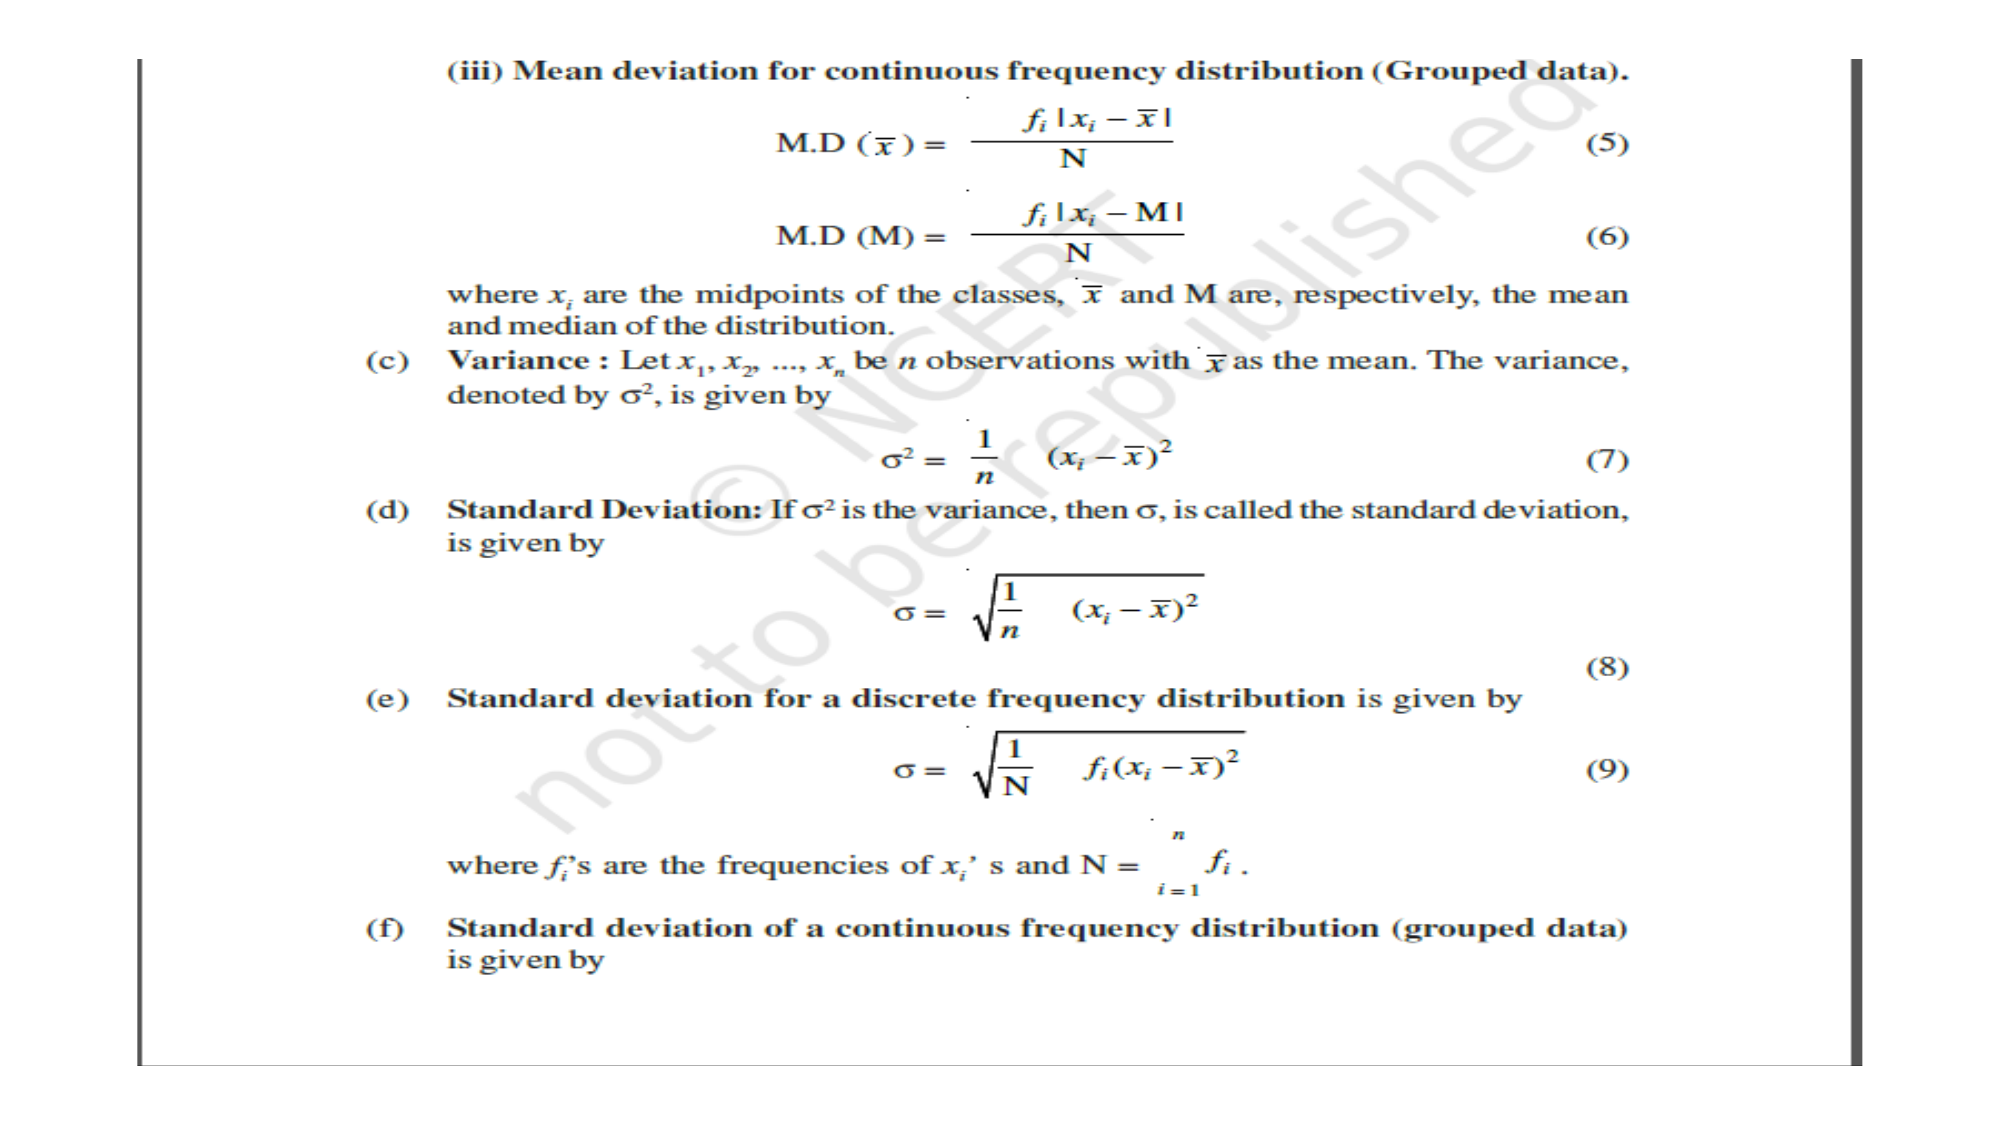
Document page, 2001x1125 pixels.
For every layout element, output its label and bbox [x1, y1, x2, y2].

picture [137, 59, 1863, 1066]
